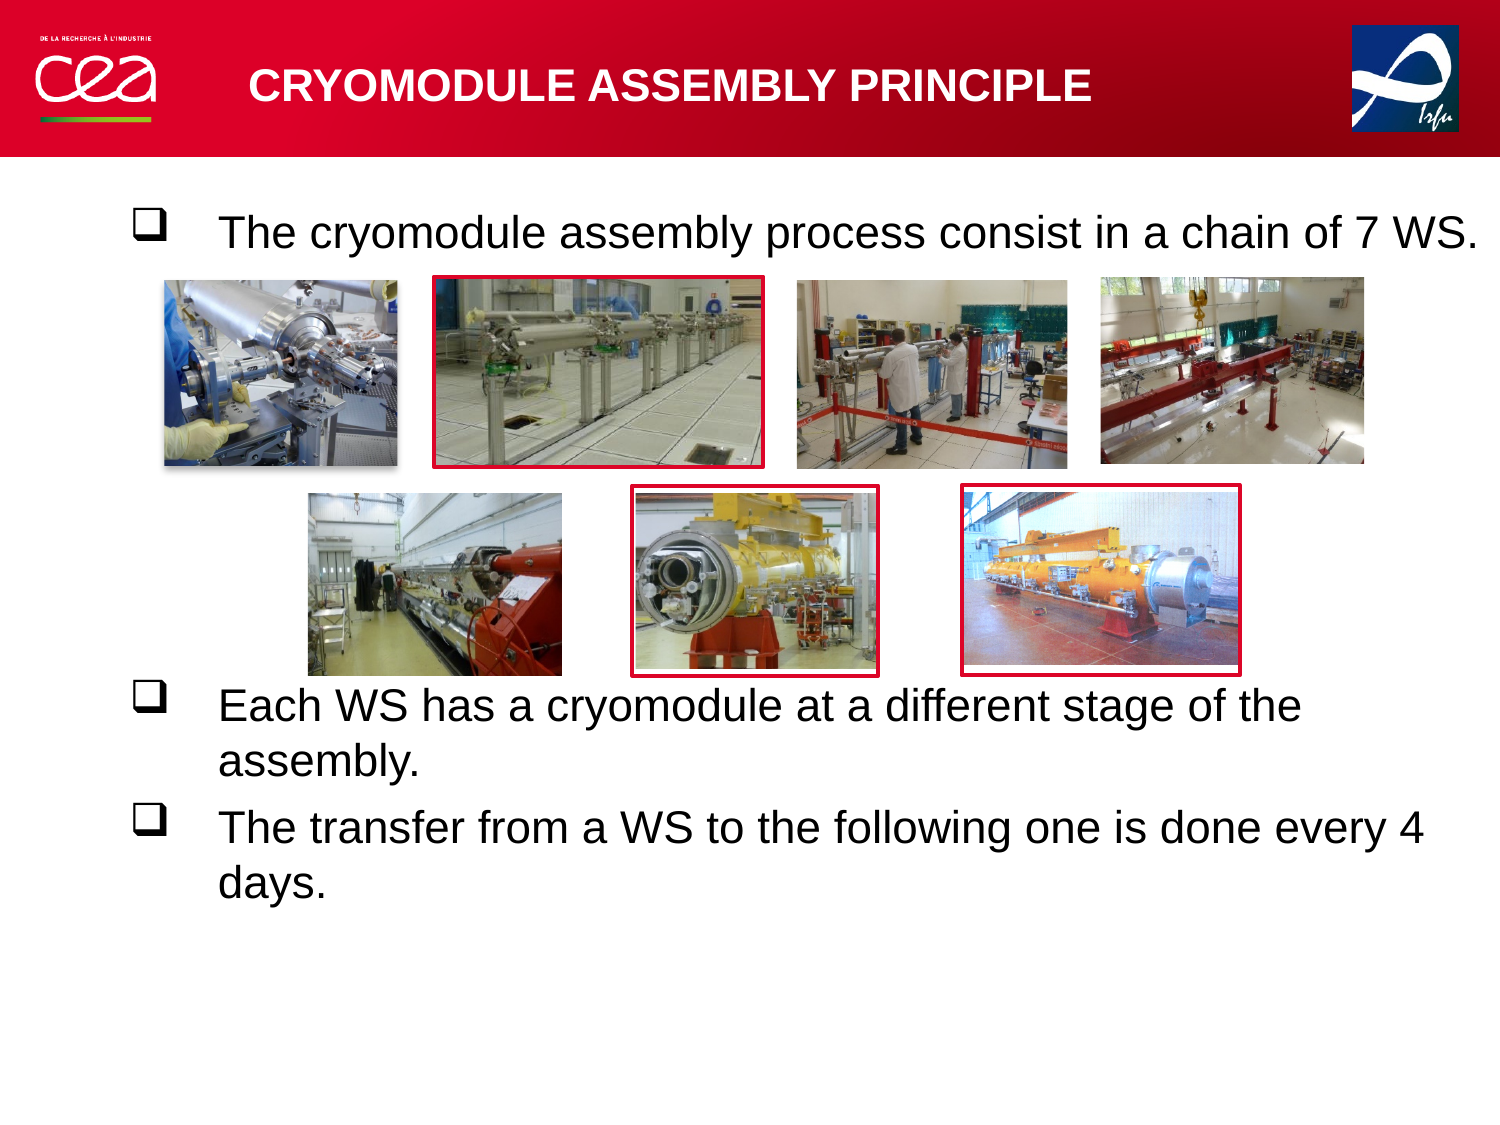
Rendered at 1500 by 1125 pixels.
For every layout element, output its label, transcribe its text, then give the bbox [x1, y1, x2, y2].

picture [1100, 277, 1365, 464]
picture [1436, 105, 1443, 118]
text_box [960, 483, 1242, 493]
list The cryomodule assembly process consist in a chain of 7 WS. Each WS has a cryomodule at a different stage of the assembly. The transfer from a WS to the following one is done every 4 days. [41, 203, 1500, 1094]
text_box [630, 669, 880, 678]
picture [961, 492, 1240, 665]
picture [635, 492, 879, 669]
text_box [630, 484, 880, 497]
title Cryomodule assembly principle [248, 8, 1436, 158]
picture [164, 279, 398, 466]
picture [0, 0, 1500, 157]
picture [434, 277, 764, 466]
picture [796, 279, 1068, 469]
picture [307, 492, 563, 676]
text_box [960, 671, 1242, 677]
